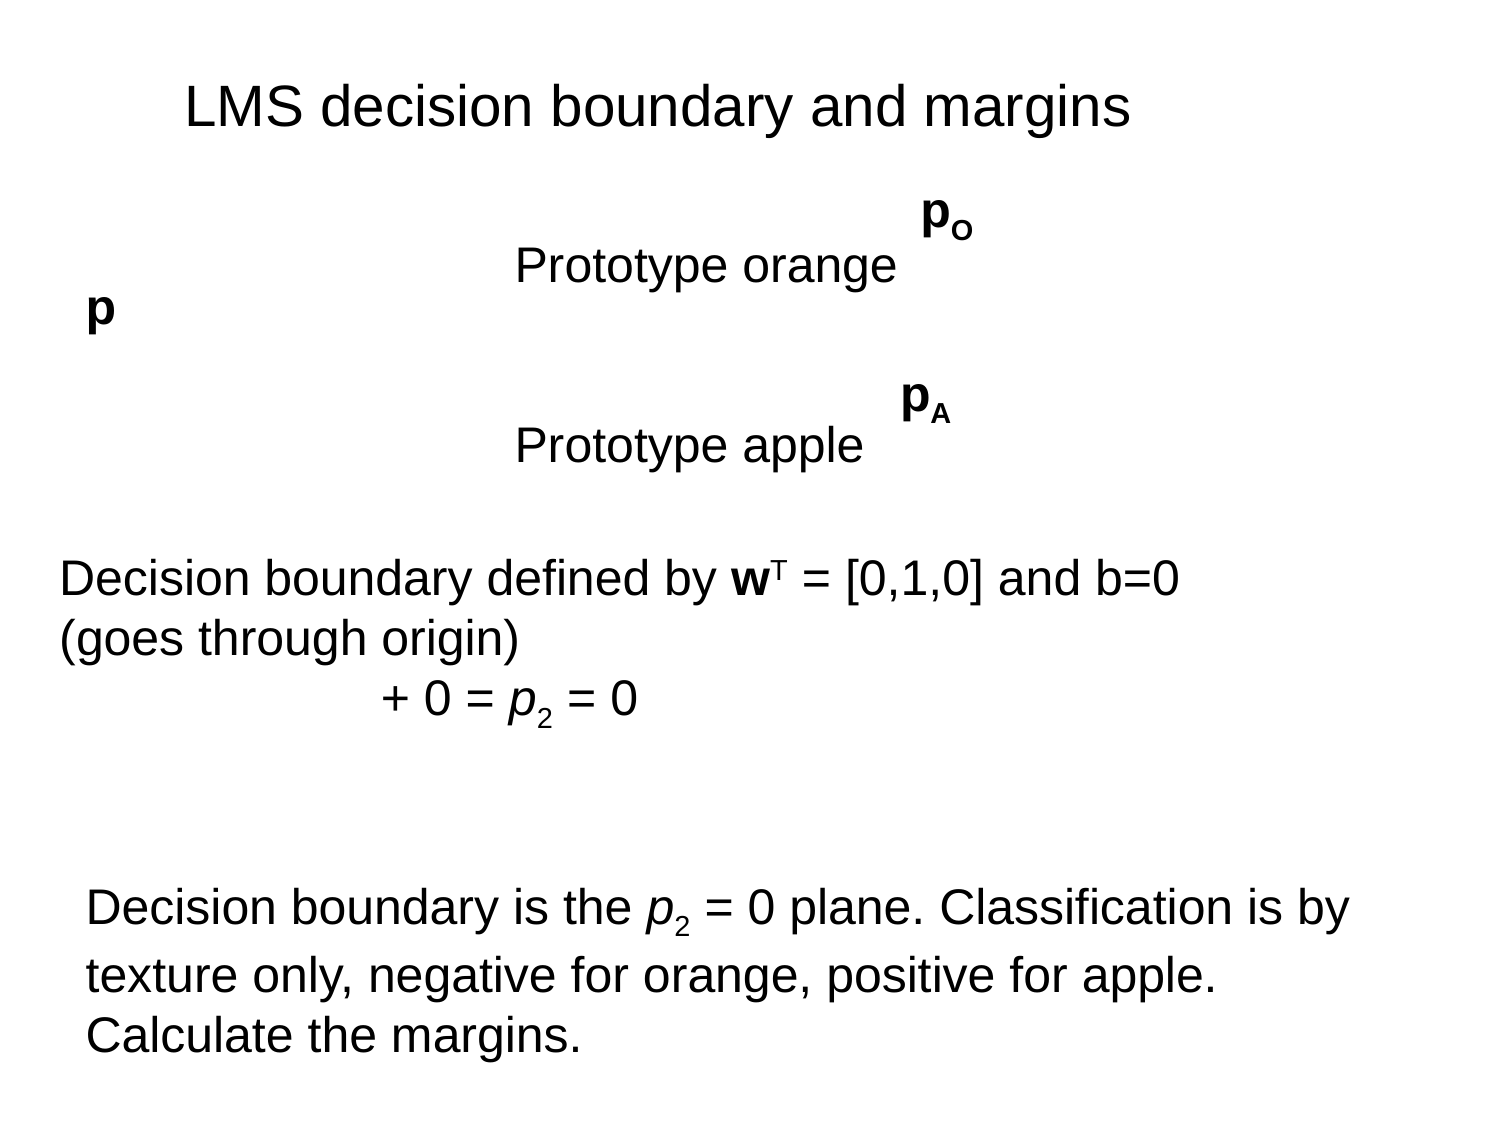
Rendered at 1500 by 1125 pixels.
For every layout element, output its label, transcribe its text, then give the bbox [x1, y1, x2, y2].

text_box Decision boundary is the p2 = 0 plane. Classification is by texture only, negative for orange, positive for apple. Calculate the margins. [70, 866, 1380, 1070]
text_box Prototype orange Prototype apple [499, 224, 914, 480]
text_box LMS decision boundary and margins [169, 61, 1148, 146]
text_box Decision boundary defined by wT = [0,1,0] and b=0 (goes through origin) [44, 538, 1196, 674]
